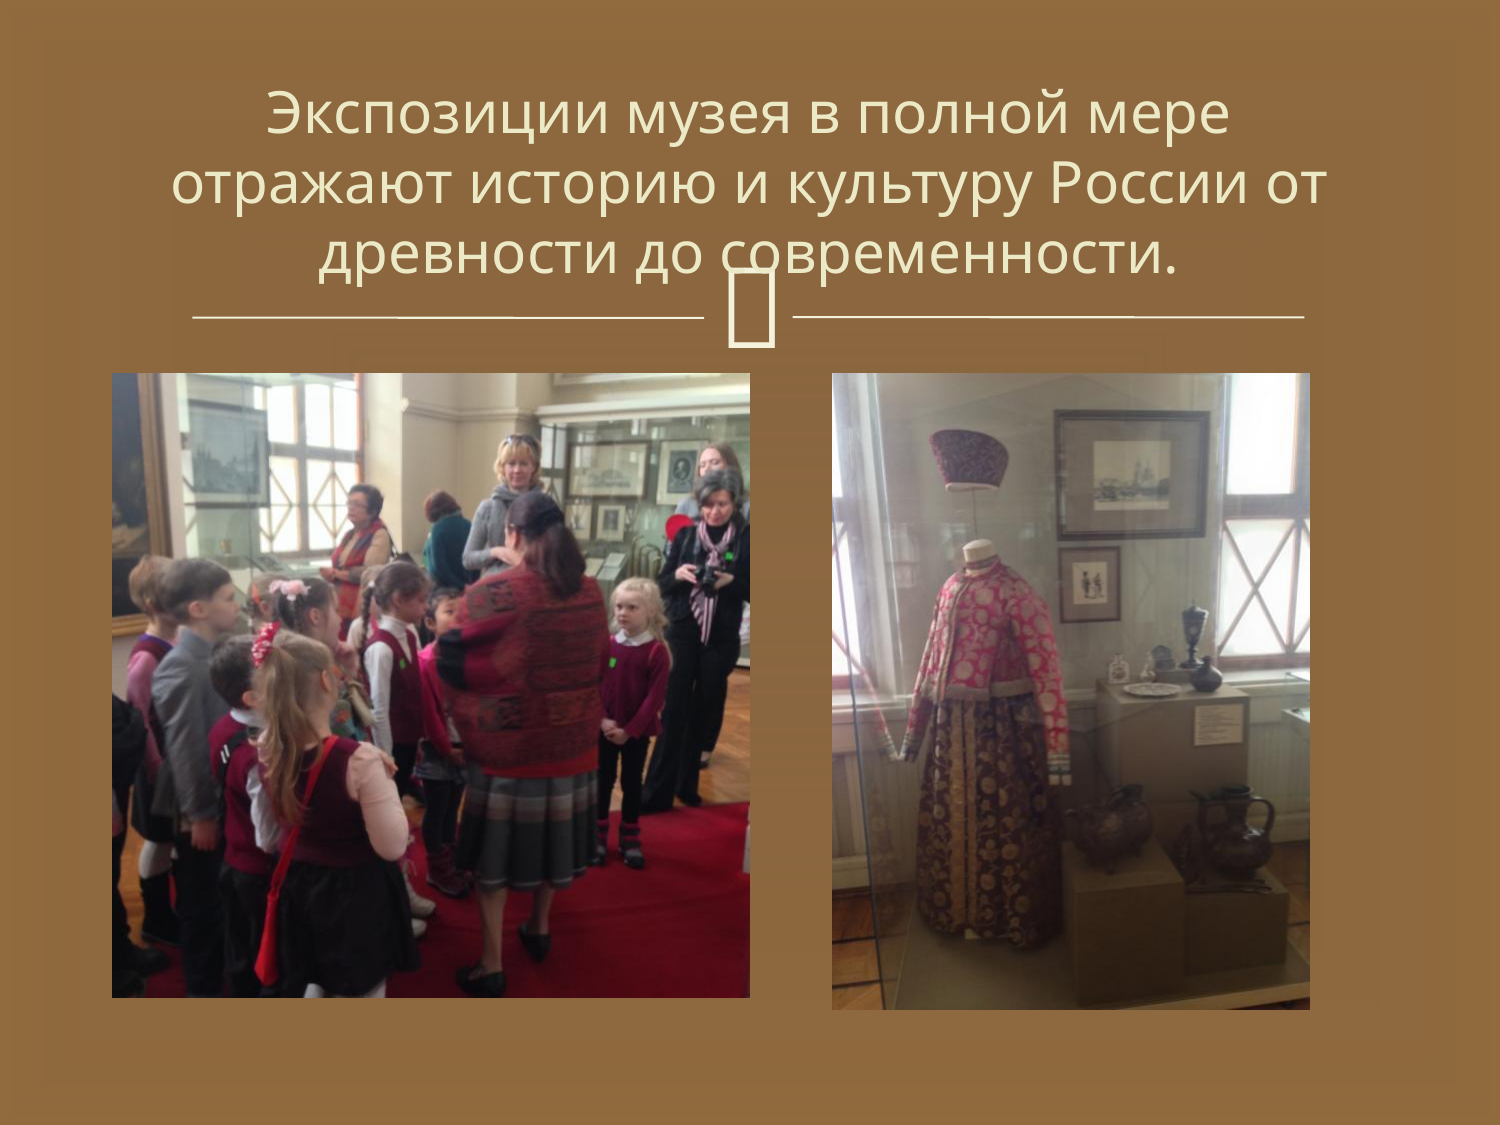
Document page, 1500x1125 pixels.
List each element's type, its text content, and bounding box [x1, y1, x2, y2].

title Экспозиции музея в полной мере отражают историю и культуру России от древности до современности. [112, 93, 1386, 267]
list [115, 376, 749, 996]
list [834, 375, 1308, 1009]
